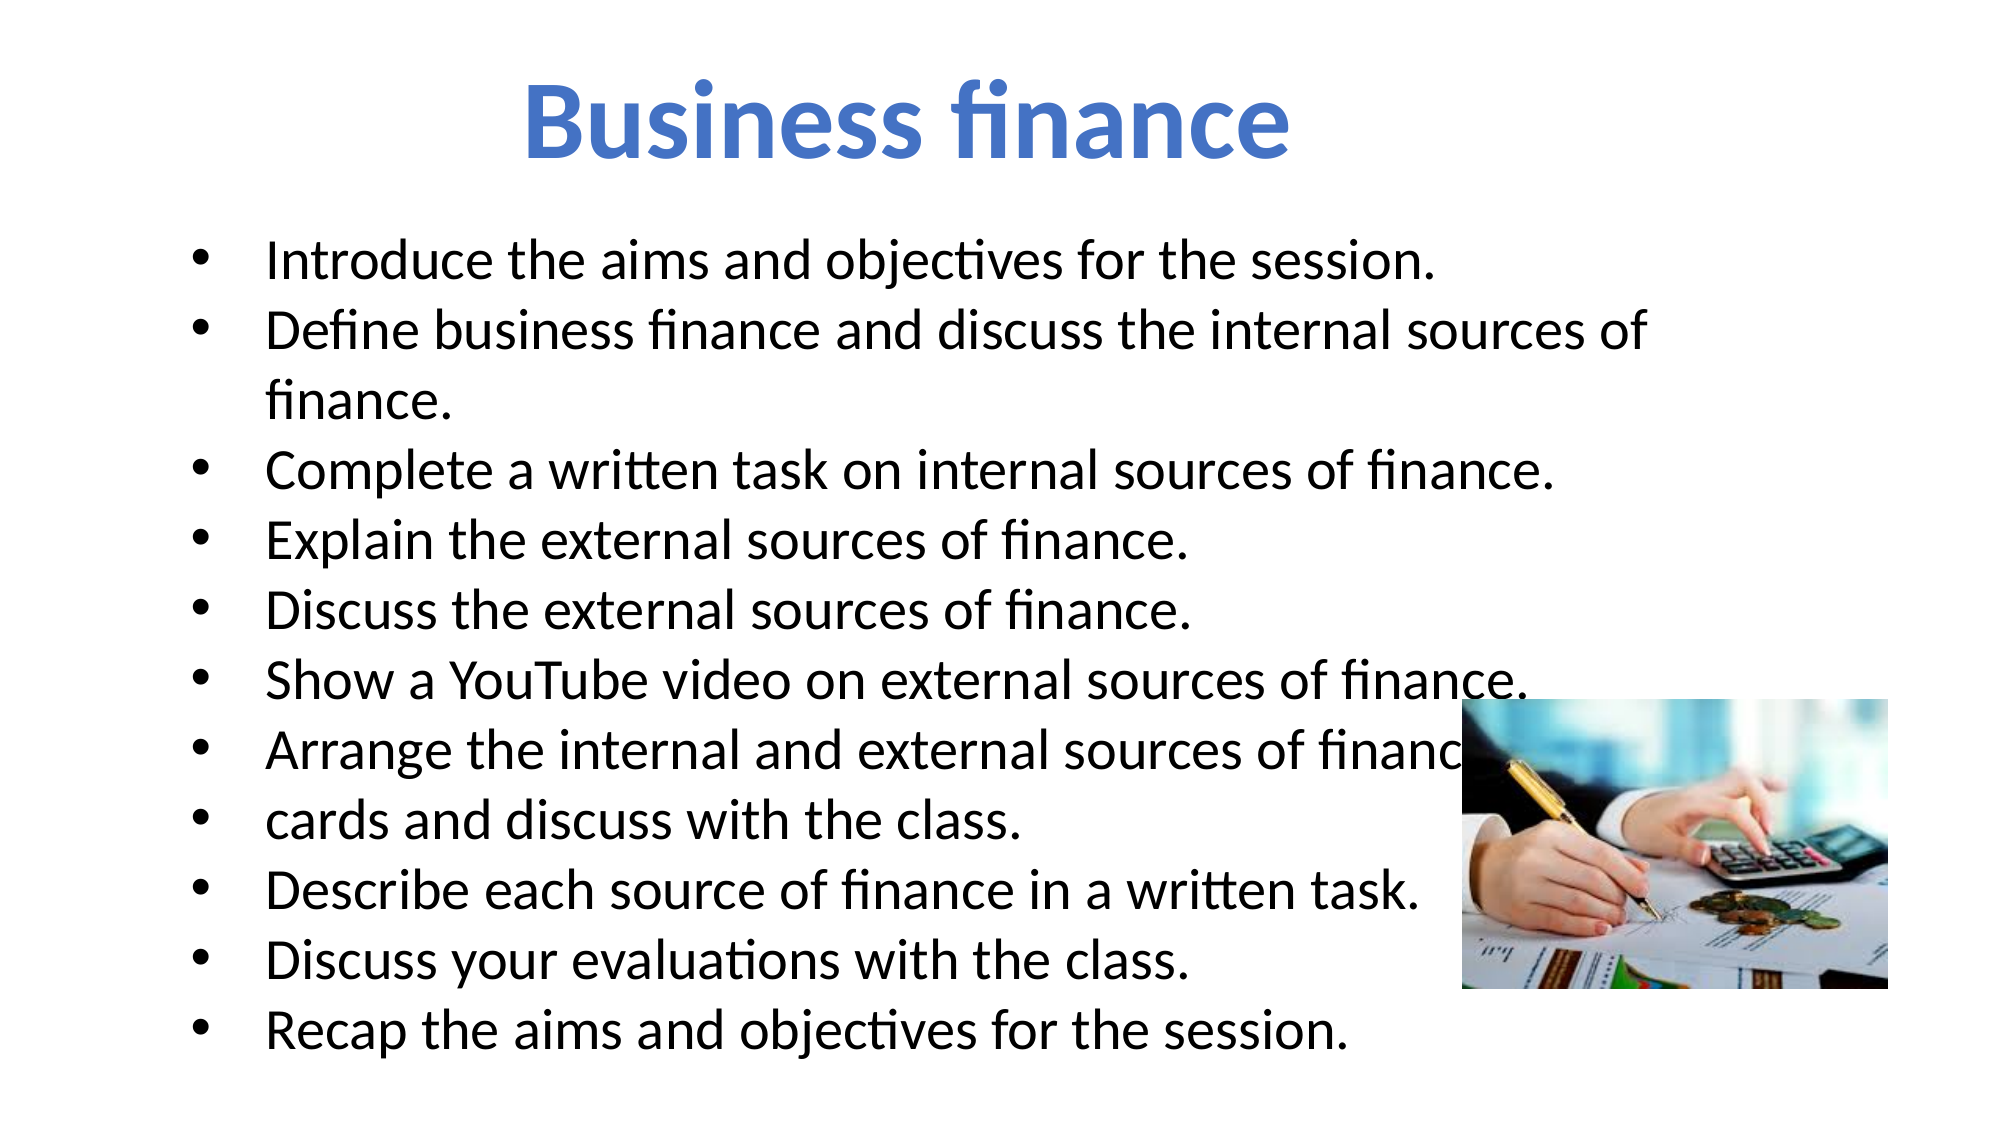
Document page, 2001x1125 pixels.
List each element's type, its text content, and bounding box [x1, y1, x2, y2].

text_box Introduce the aims and objectives for the session. Define business finance and discuss the internal sources of finance. Complete a written task on internal sources of finance. Explain the external sources of finance. Discuss the external sources of finance. Show a YouTube video on external sources of finance. Arrange the internal and external sources of finance cards and discuss with the class. Describe each source of finance in a written task. Discuss your evaluations with the class. Recap the aims and objectives for the session. [175, 214, 1831, 1069]
picture [1462, 699, 1888, 989]
text_box Business finance [507, 39, 1334, 189]
